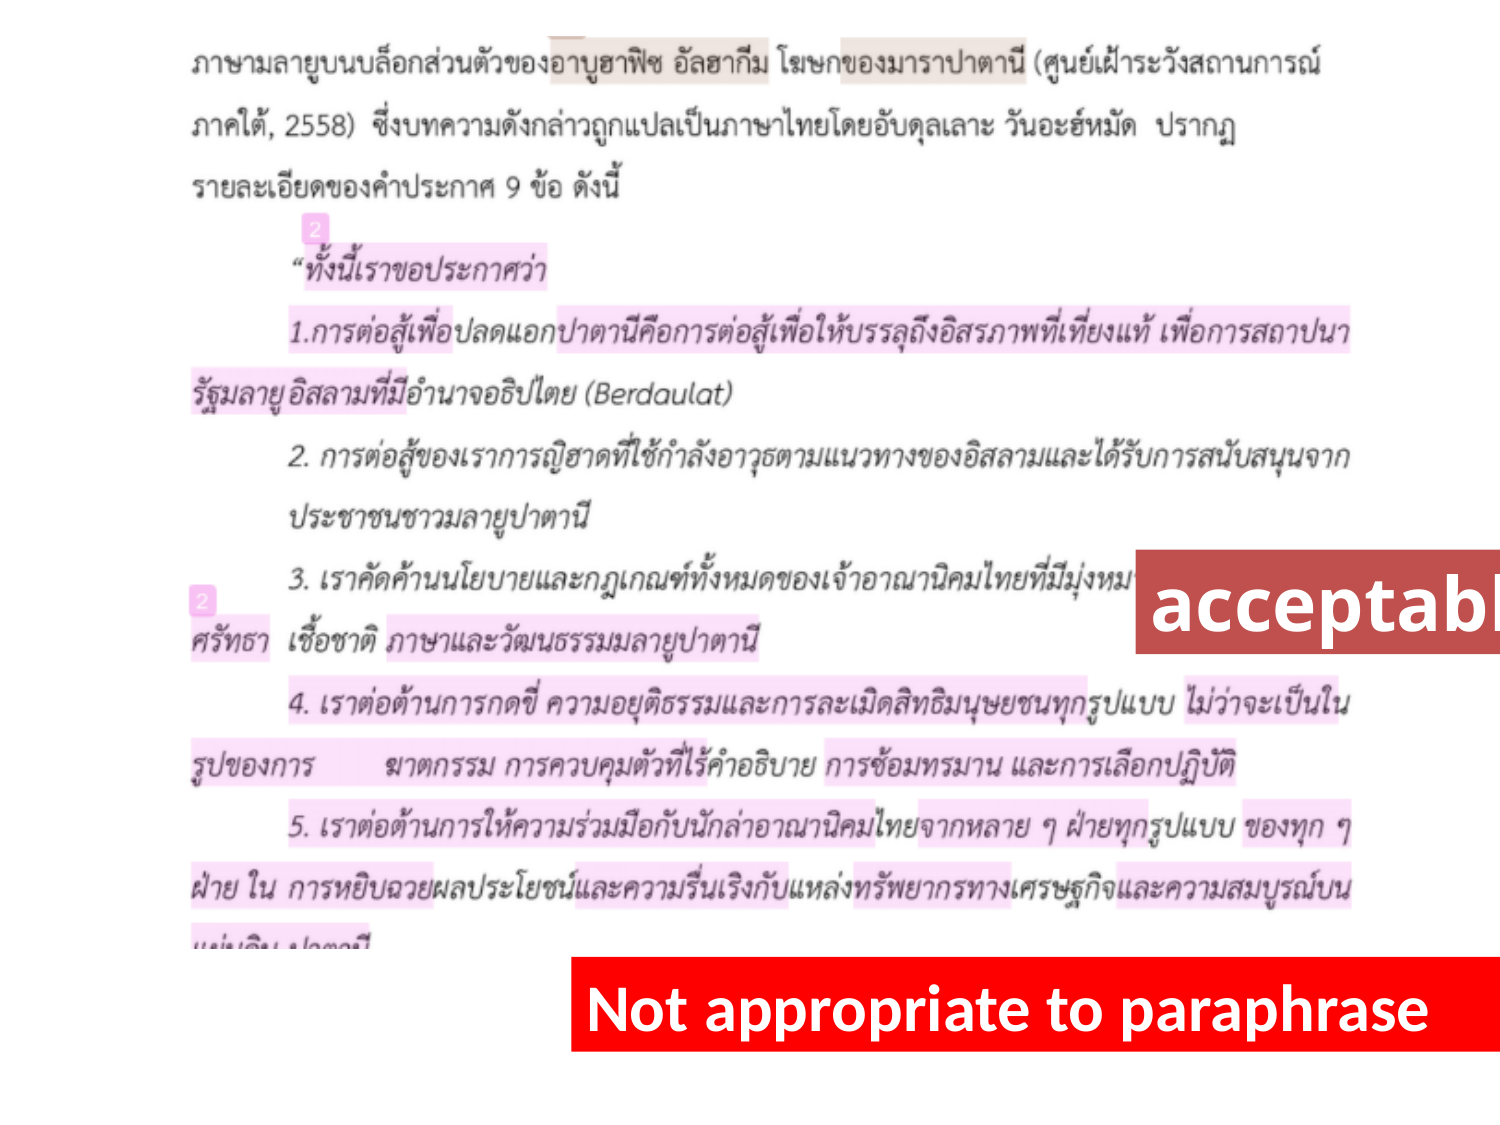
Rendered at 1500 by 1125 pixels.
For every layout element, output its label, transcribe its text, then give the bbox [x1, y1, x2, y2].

picture [170, 36, 1377, 949]
text_box Not appropriate to paraphrase [571, 956, 1500, 1052]
text_box acceptable [1382, 549, 1500, 655]
